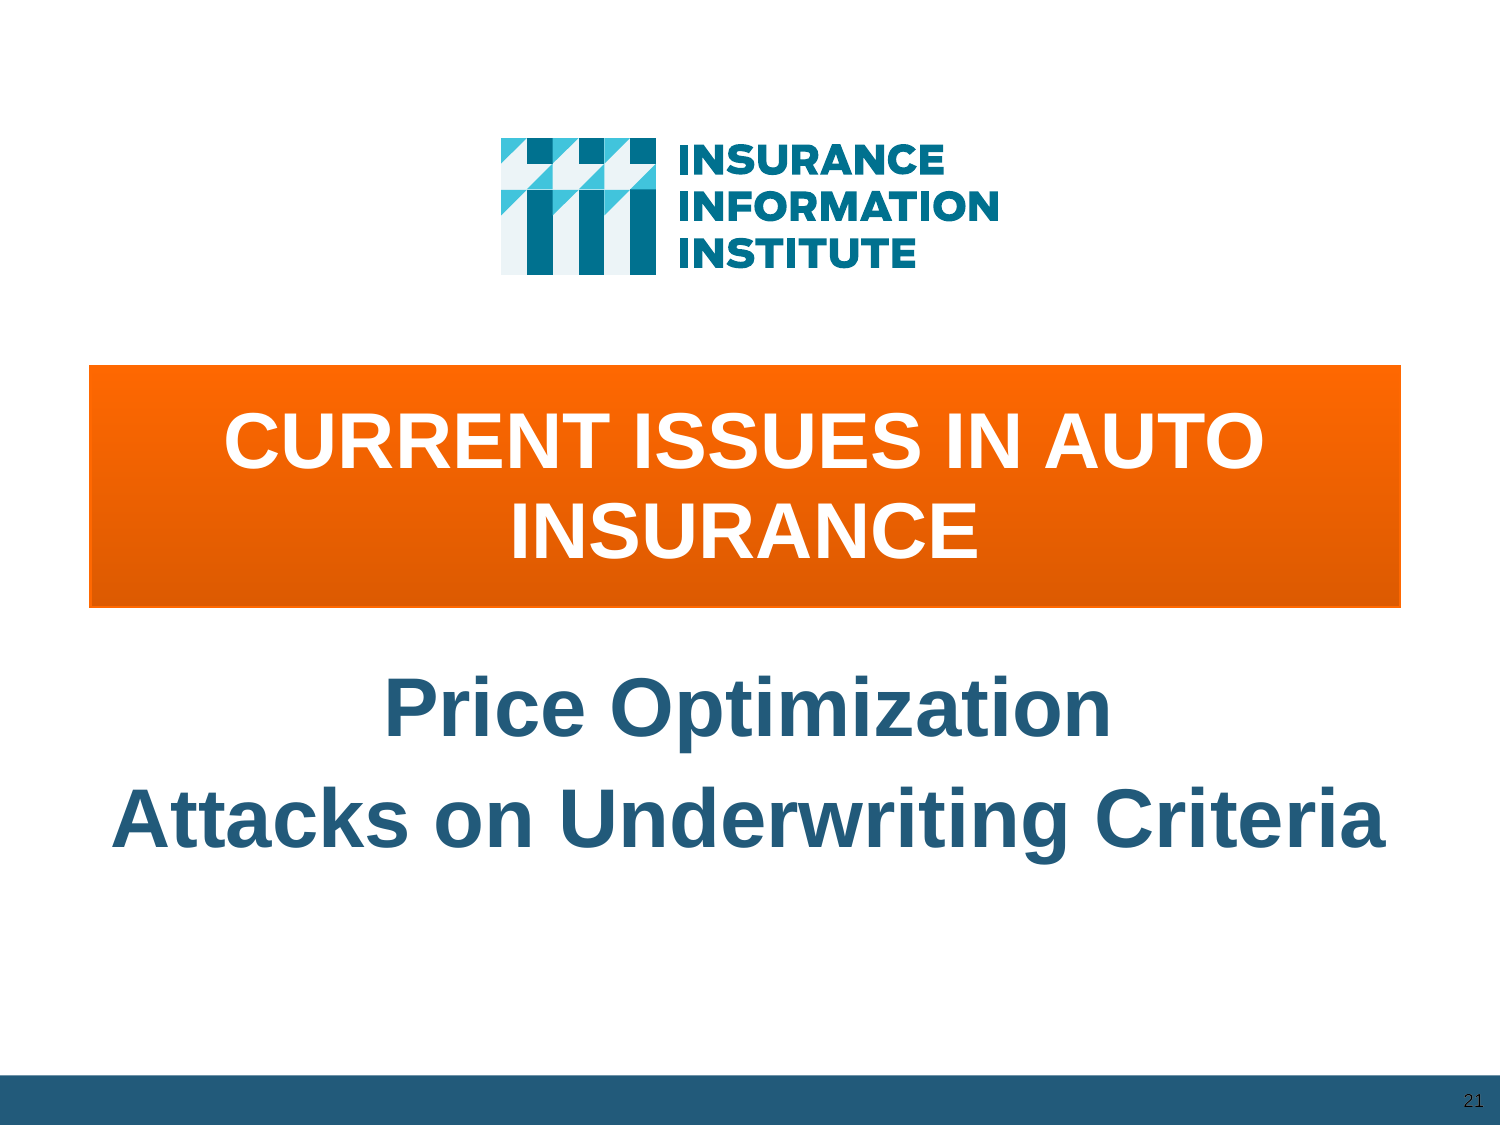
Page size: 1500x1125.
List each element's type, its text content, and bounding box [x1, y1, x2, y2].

text_box Price Optimization Attacks on Underwriting Criteria [55, 657, 1442, 873]
slide_number 21 [1410, 1091, 1485, 1112]
title CURRENT ISSUES IN AUTO INSURANCE [90, 365, 1401, 608]
text_box [0, 1075, 1500, 1125]
picture [500, 137, 998, 275]
